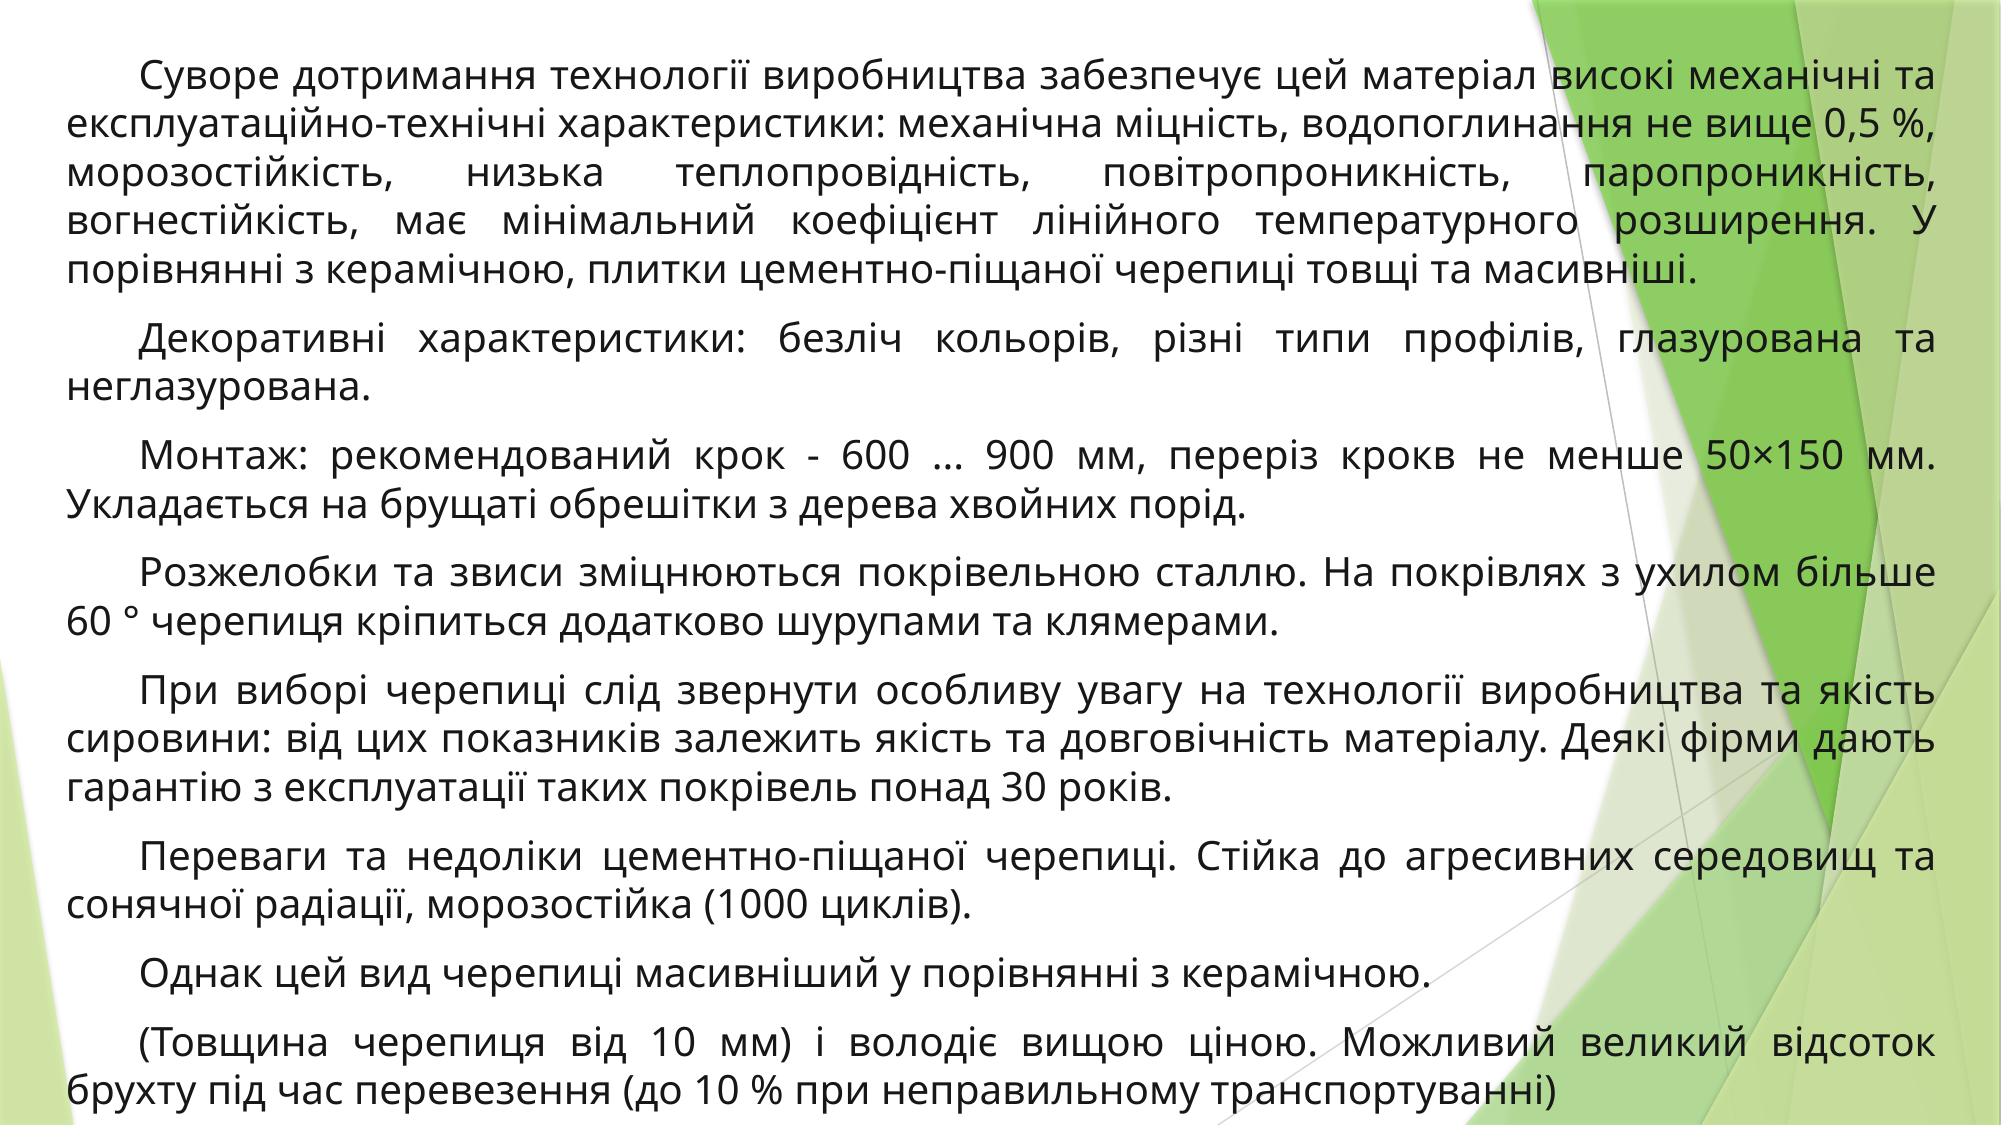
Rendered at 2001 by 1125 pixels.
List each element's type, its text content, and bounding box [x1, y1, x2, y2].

list Суворе дотримання технології виробництва забезпечує цей матеріал високі механічні та експлуатаційно-технічні характеристики: механічна міцність, водопоглинання не вище 0,5 %, морозостійкість, низька теплопровідність, повітропроникність, паропроникність, вогнестійкість, має мінімальний коефіцієнт лінійного температурного розширення. У порівнянні з керамічною, плитки цементно-піщаної черепиці товщі та масивніші. Декоративні характеристики: безліч кольорів, різні типи профілів, глазурована та неглазурована. Монтаж: рекомендований крок - 600 ... 900 мм, переріз крокв не менше 50×150 мм. Укладається на брущаті обрешітки з дерева хвойних порід. Розжелобки та звиси зміцнюються покрівельною сталлю. На покрівлях з ухилом більше 60 ° черепиця кріпиться додатково шурупами та клямерами. При виборі черепиці слід звернути особливу увагу на технології виробництва та якість сировини: від цих показників залежить якість та довговічність матеріалу. Деякі фірми дають гарантію з експлуатації таких покрівель понад 30 років. Переваги та недоліки цементно-піщаної черепиці. Стійка до агресивних середовищ та сонячної радіації, морозостійка (1000 циклів). Однак цей вид черепиці масивніший у порівнянні з керамічною. (Товщина черепиця від 10 мм) і володіє вищою ціною. Можливий великий відсоток брухту під час перевезення (до 10 % при неправильному транспортуванні) [50, 41, 1955, 1125]
